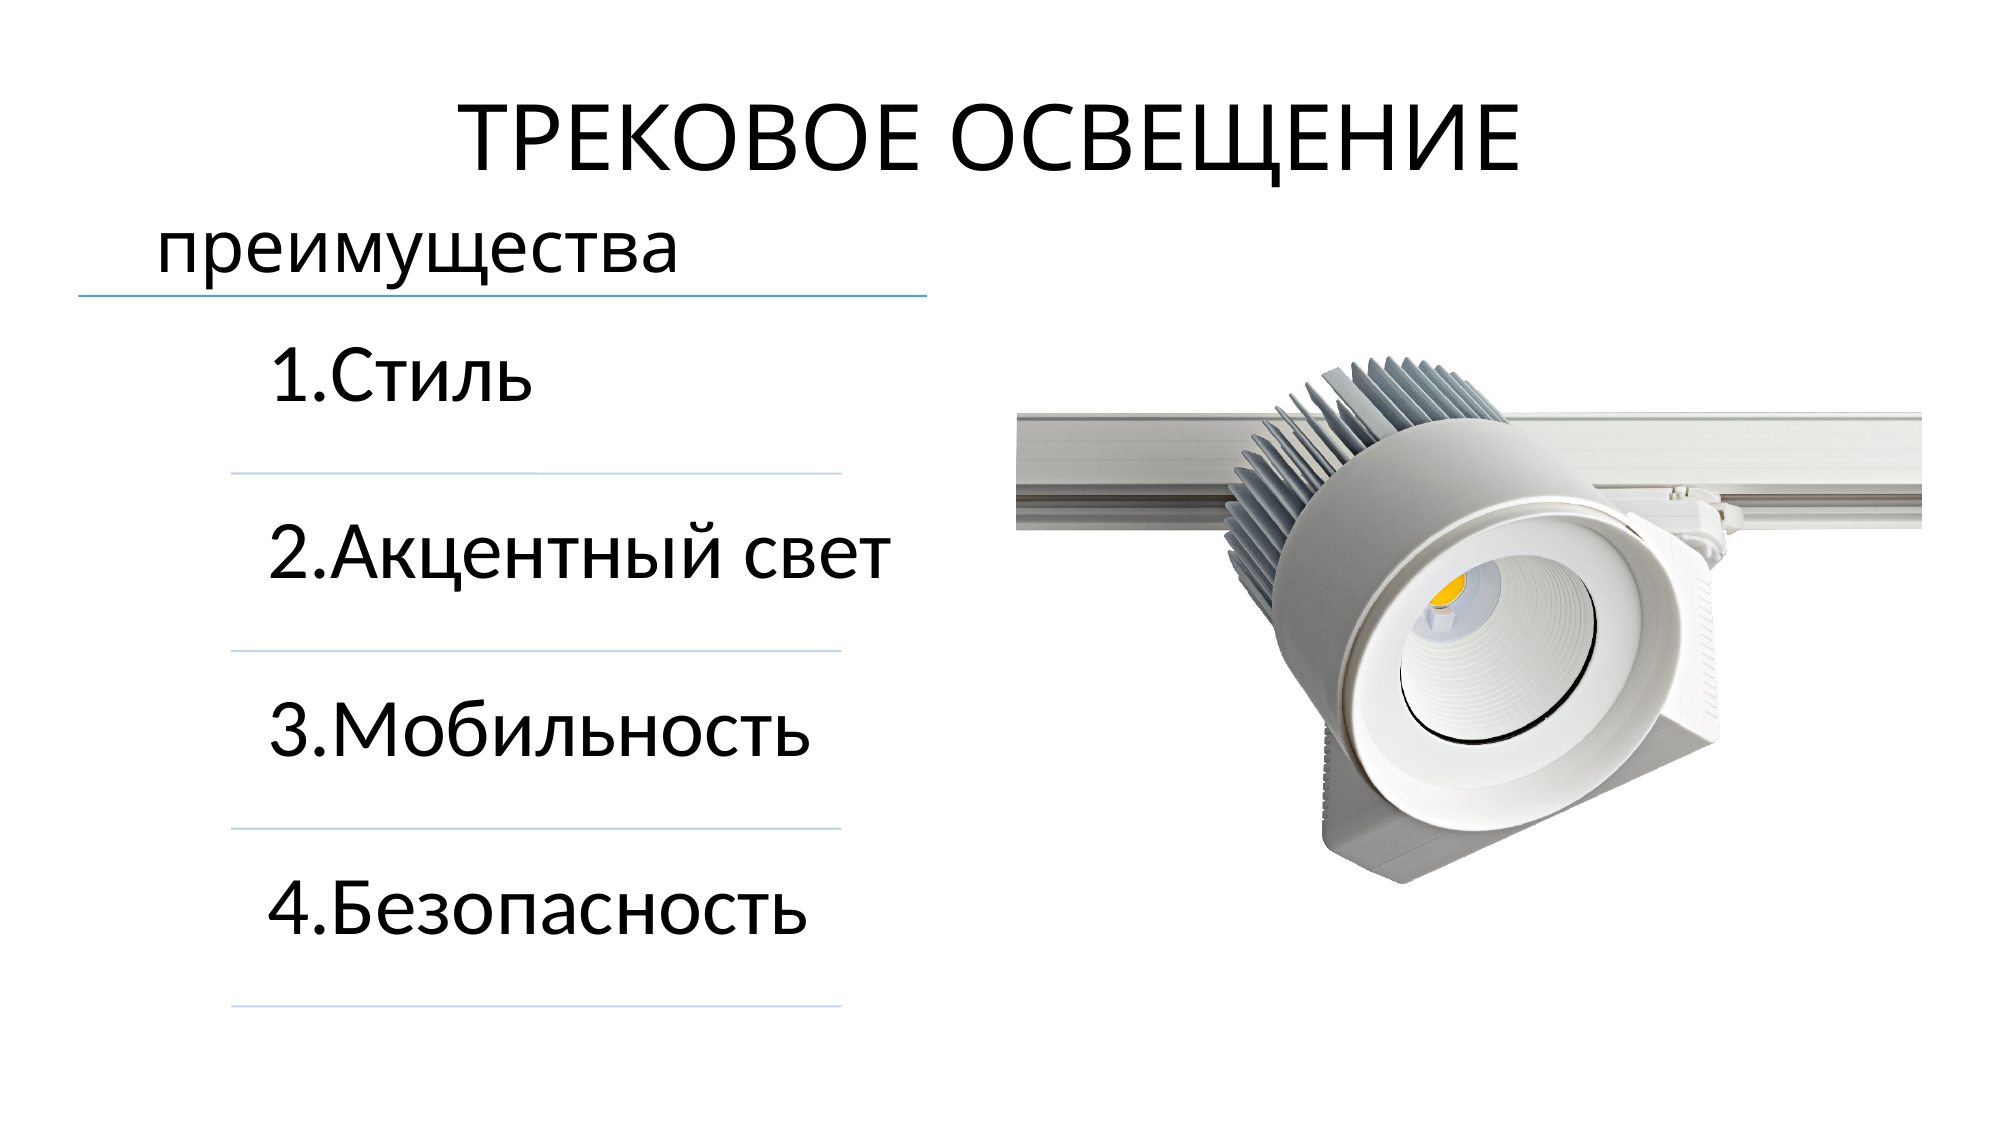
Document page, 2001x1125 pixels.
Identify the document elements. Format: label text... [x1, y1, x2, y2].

text_box преимущества [0, 202, 927, 296]
title ТРЕКОВОЕ ОСВЕЩЕНИЕ [140, 31, 1866, 250]
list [78, 295, 927, 1016]
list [1015, 345, 1922, 950]
